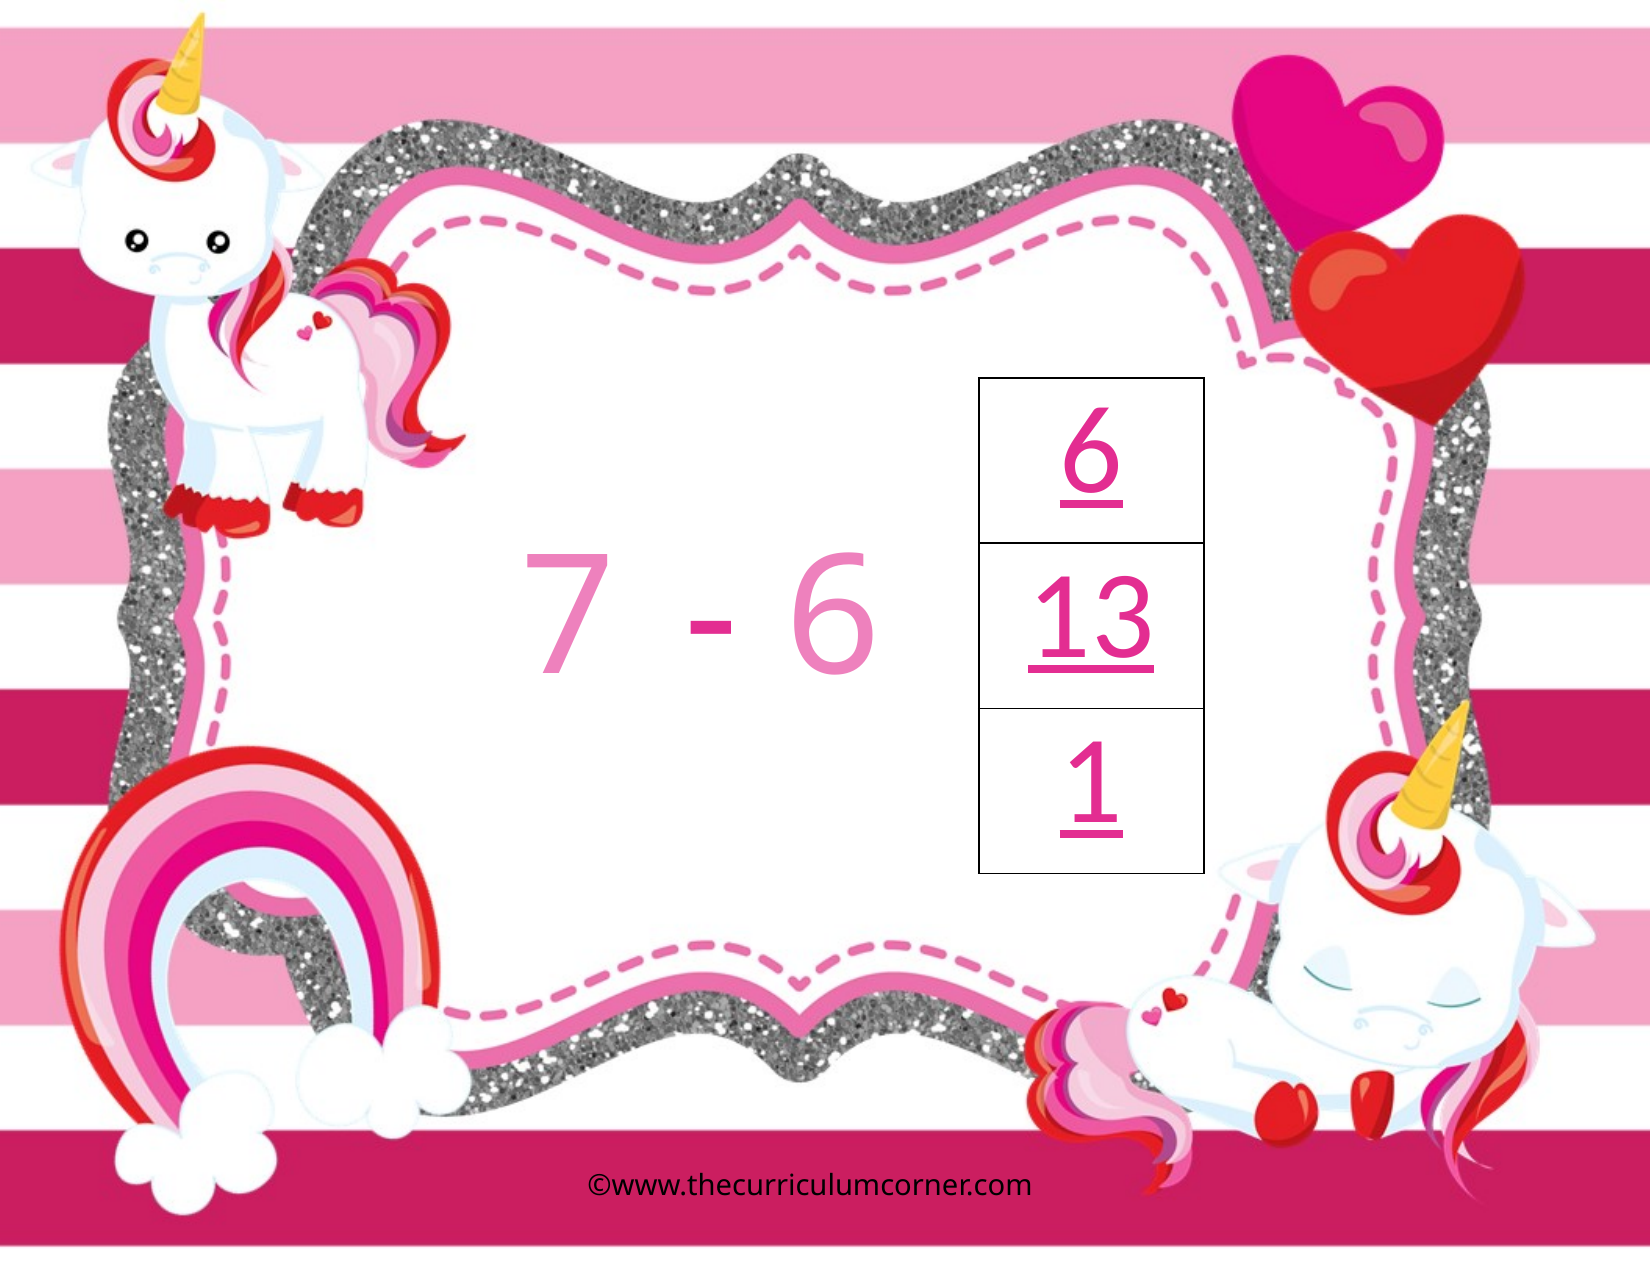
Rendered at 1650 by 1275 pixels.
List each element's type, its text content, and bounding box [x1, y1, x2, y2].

text_box ©www.thecurriculumcorner.com [494, 1159, 1127, 1209]
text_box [468, 497, 933, 716]
picture [0, 0, 1650, 1275]
table_cell 1 [980, 709, 1203, 873]
table_header 6 [980, 379, 1203, 542]
table_cell 13 [980, 544, 1203, 708]
